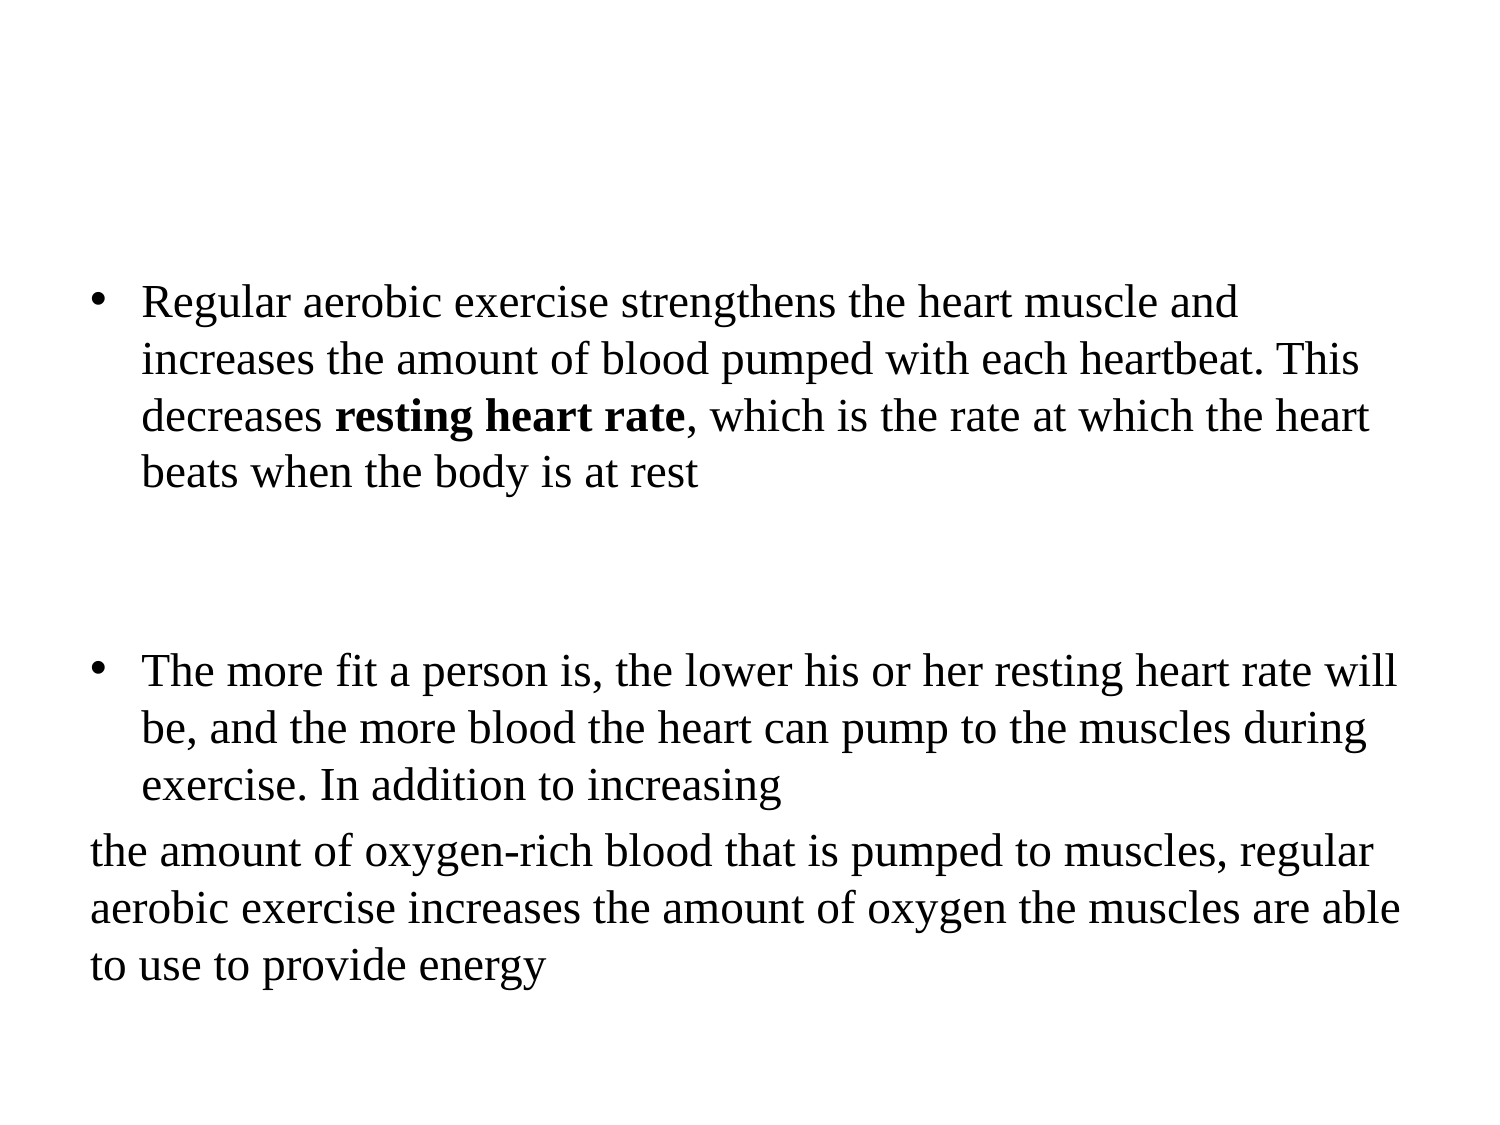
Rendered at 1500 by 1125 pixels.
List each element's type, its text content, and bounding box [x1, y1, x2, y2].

list Regular aerobic exercise strengthens the heart muscle and increases the amount of blood pumped with each heartbeat. This decreases resting heart rate, which is the rate at which the heart beats when the body is at rest The more fit a person is, the lower his or her resting heart rate will be, and the more blood the heart can pump to the muscles during exercise. In addition to increasing the amount of oxygen-rich blood that is pumped to muscles, regular aerobic exercise increases the amount of oxygen the muscles are able to use to provide energy [75, 262, 1425, 1005]
